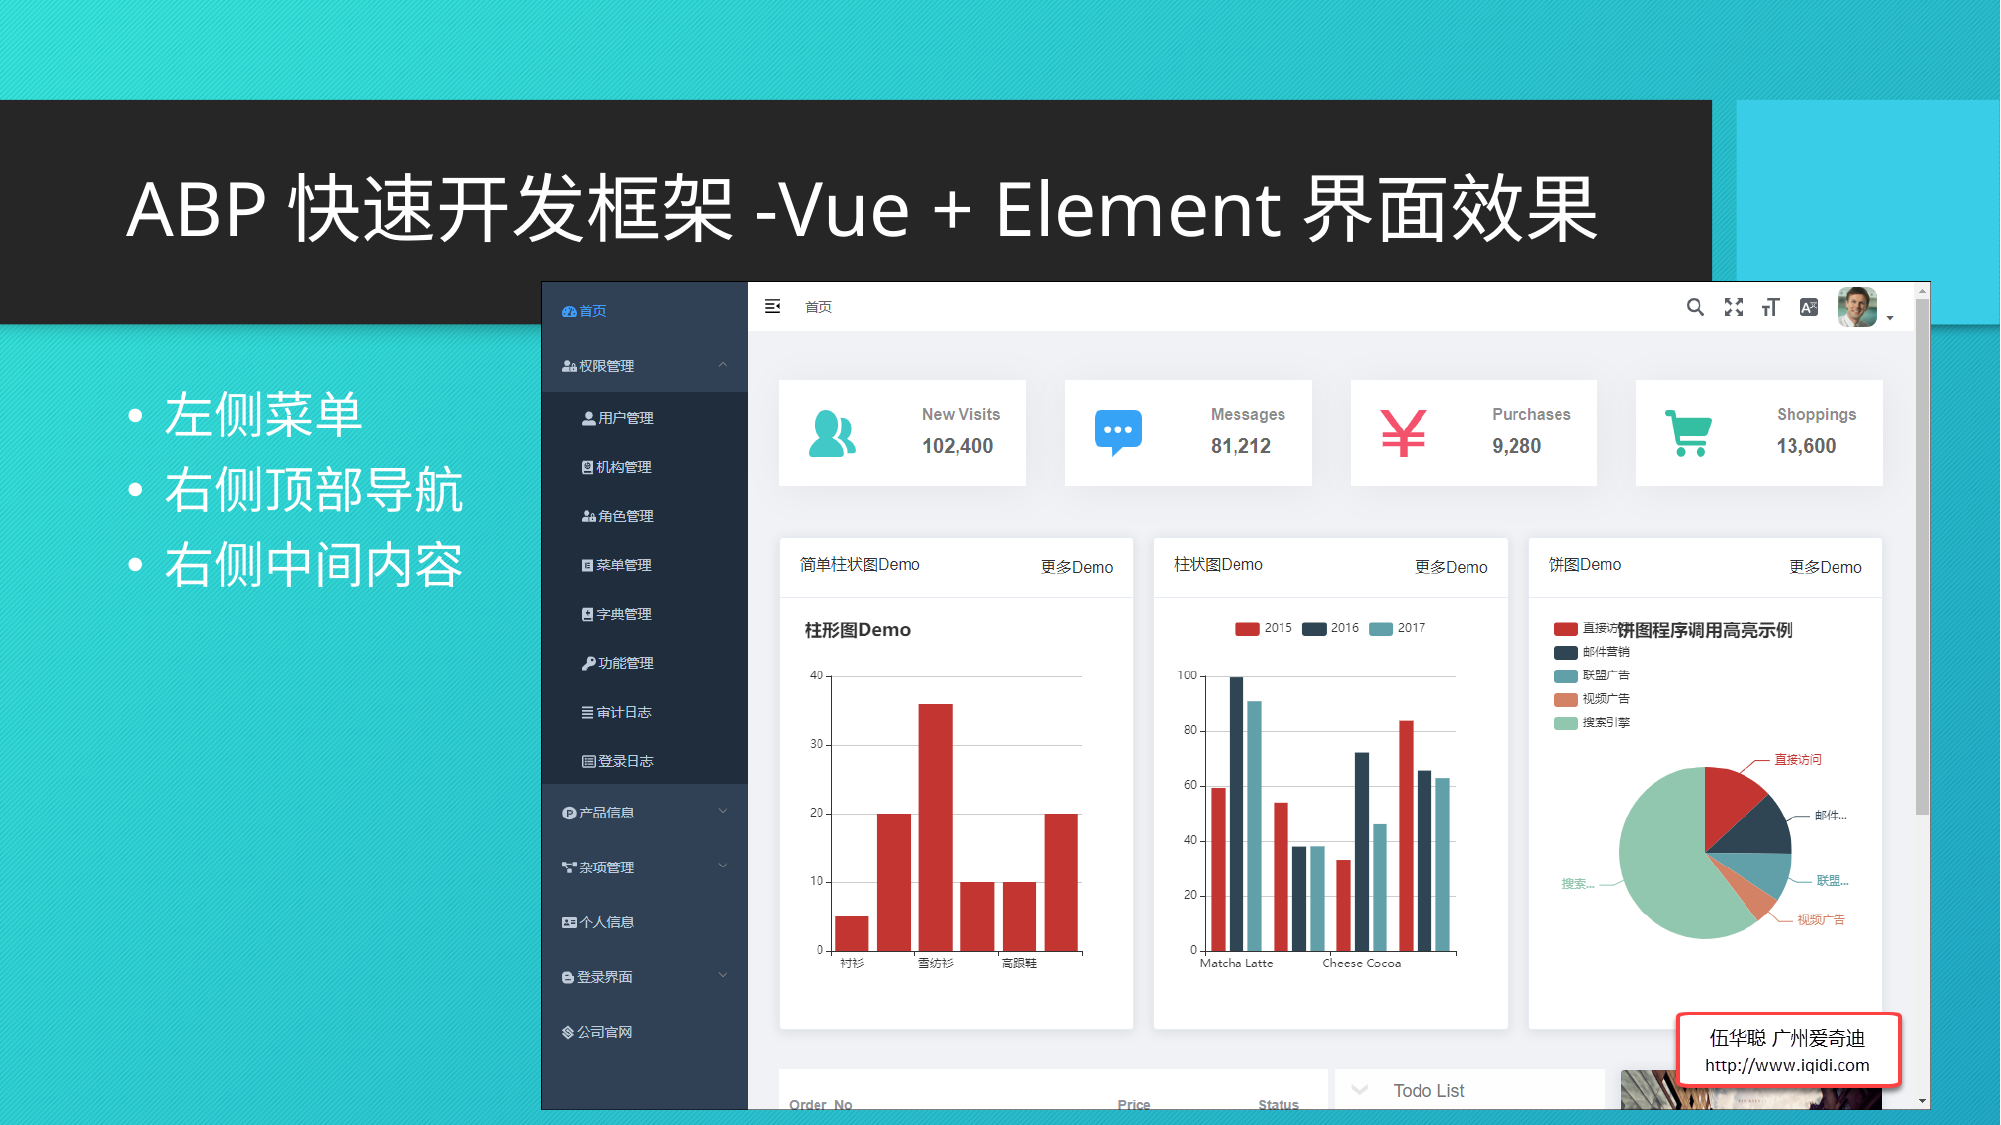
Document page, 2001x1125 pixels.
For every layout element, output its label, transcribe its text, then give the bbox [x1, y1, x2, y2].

title ABP快速开发框架-Vue + Element界面效果 [111, 123, 1689, 301]
picture [0, 281, 2000, 1110]
list 左侧菜单 右侧顶部导航 右侧中间内容 [111, 383, 540, 974]
